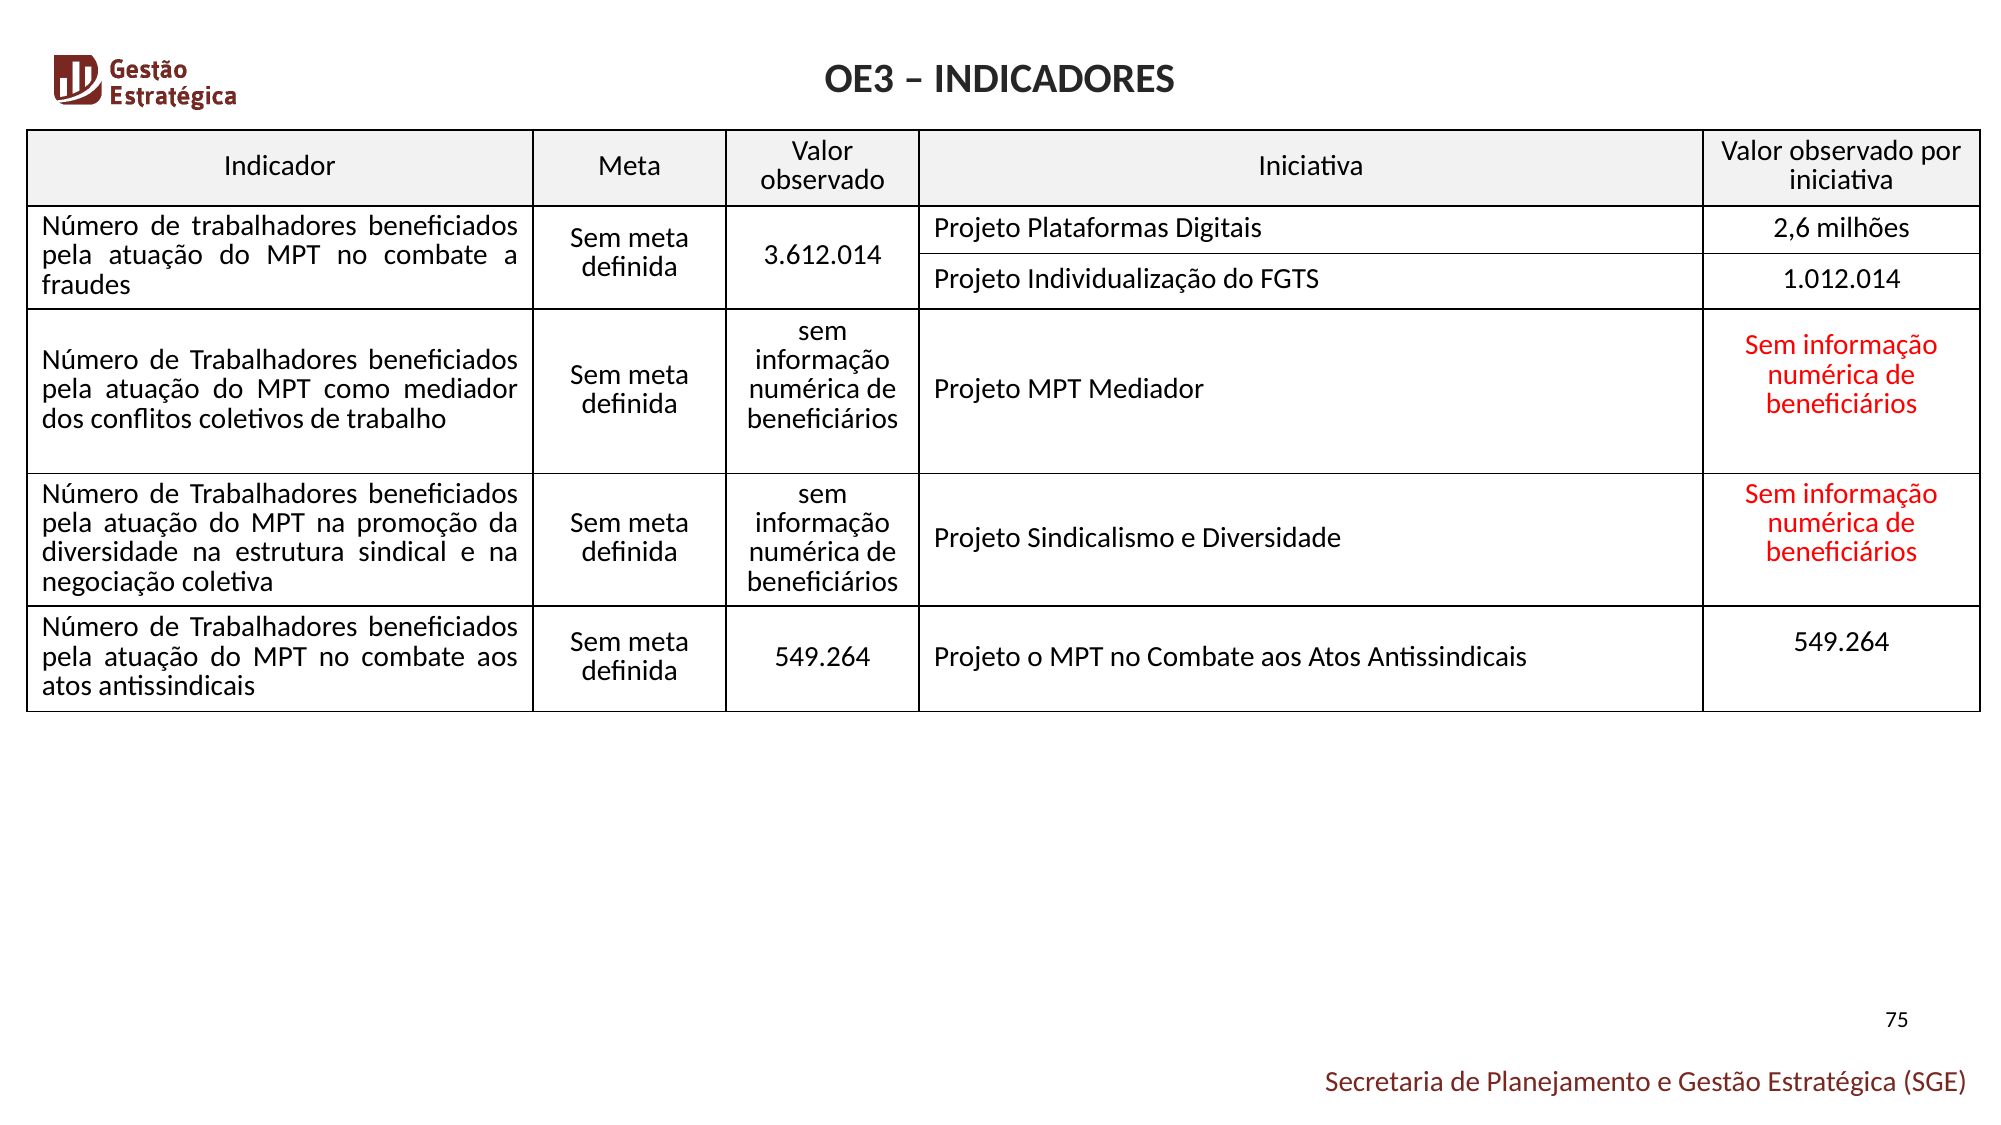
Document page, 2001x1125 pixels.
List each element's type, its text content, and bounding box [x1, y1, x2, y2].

table_cell Projeto Individualização do FGTS [920, 254, 1702, 308]
table_cell Sem meta definida [534, 310, 725, 473]
table_cell Sem informação numérica de beneficiários [1704, 310, 1979, 473]
table_header Iniciativa [920, 131, 1702, 205]
table_header Meta [534, 131, 725, 205]
table_cell Número de Trabalhadores beneficiados pela atuação do MPT como mediador dos conflitos coletivos de trabalho [28, 310, 532, 473]
table_cell Sem informação numérica de beneficiários [1704, 474, 1979, 605]
table_cell Número de Trabalhadores beneficiados pela atuação do MPT na promoção da diversidade na estrutura sindical e na negociação coletiva [28, 474, 532, 605]
text_box OE3 – INDICADORES [0, 43, 2000, 109]
table_cell 3.612.014 [727, 207, 918, 308]
table_header Valor observado [727, 131, 918, 205]
table_cell 549.264 [1704, 607, 1979, 711]
table_cell Projeto Plataformas Digitais [920, 207, 1702, 253]
table_cell Sem meta definida [534, 474, 725, 605]
table_cell 549.264 [727, 607, 918, 711]
table_cell sem informação numérica de beneficiários [727, 310, 918, 473]
table_header Indicador [28, 131, 532, 205]
table_cell Número de trabalhadores beneficiados pela atuação do MPT no combate a fraudes [28, 207, 532, 308]
table_cell Sem meta definida [534, 207, 725, 308]
table_cell Projeto Sindicalismo e Diversidade [920, 474, 1702, 605]
table_header Valor observado por iniciativa [1704, 131, 1979, 205]
table_cell Número de Trabalhadores beneficiados pela atuação do MPT no combate aos atos antissindicais [28, 607, 532, 711]
table_cell Projeto o MPT no Combate aos Atos Antissindicais [920, 607, 1702, 711]
table_cell Projeto MPT Mediador [920, 310, 1702, 473]
text_box 75 [1870, 997, 1947, 1040]
table_cell Sem meta definida [534, 607, 725, 711]
table_cell 2,6 milhões [1704, 207, 1979, 253]
table_cell 1.012.014 [1704, 254, 1979, 308]
table_cell sem informação numérica de beneficiários [727, 474, 918, 605]
